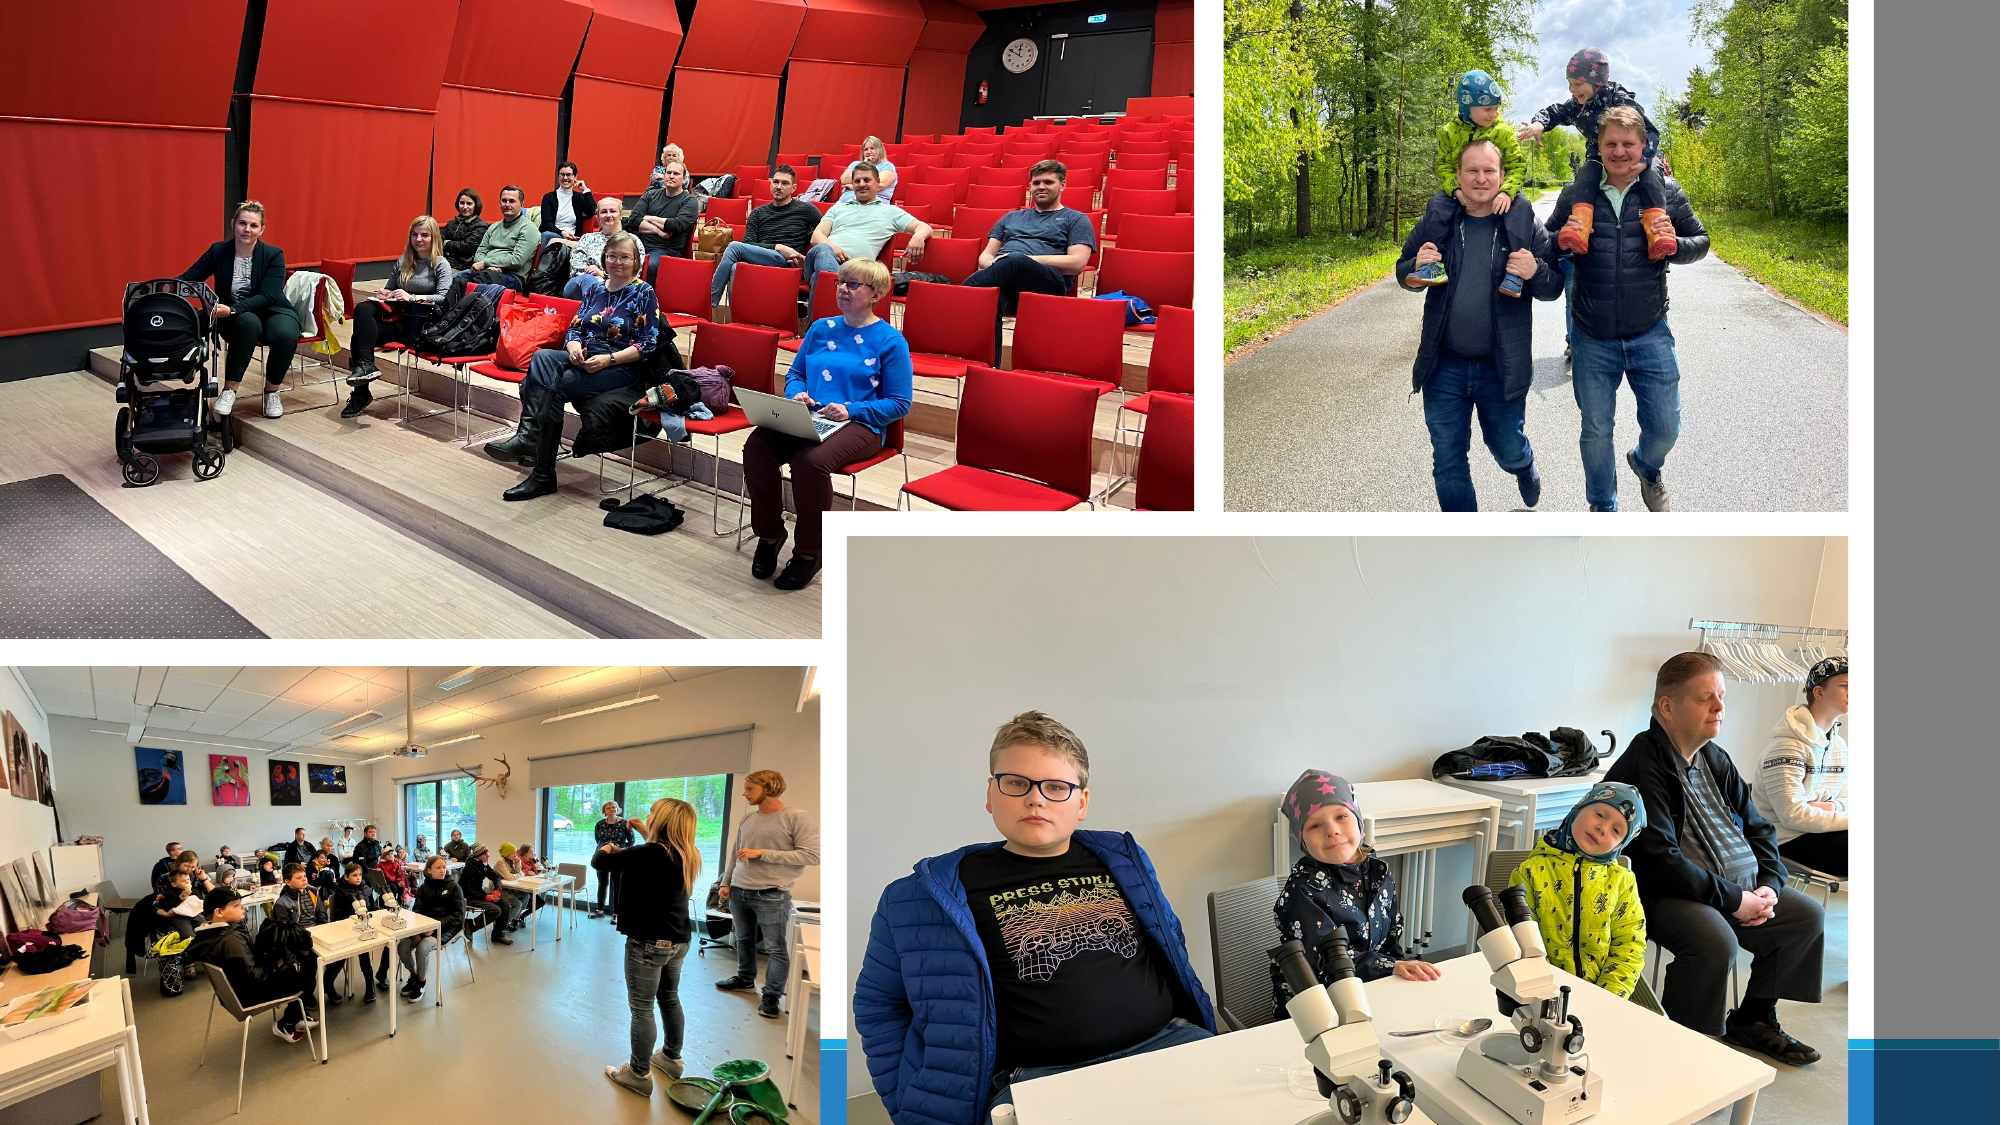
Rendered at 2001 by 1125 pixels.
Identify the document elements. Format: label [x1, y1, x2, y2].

picture [1222, 0, 1849, 512]
text_box [1873, 0, 2000, 1125]
picture [0, 666, 821, 1125]
picture [0, 0, 1849, 1125]
